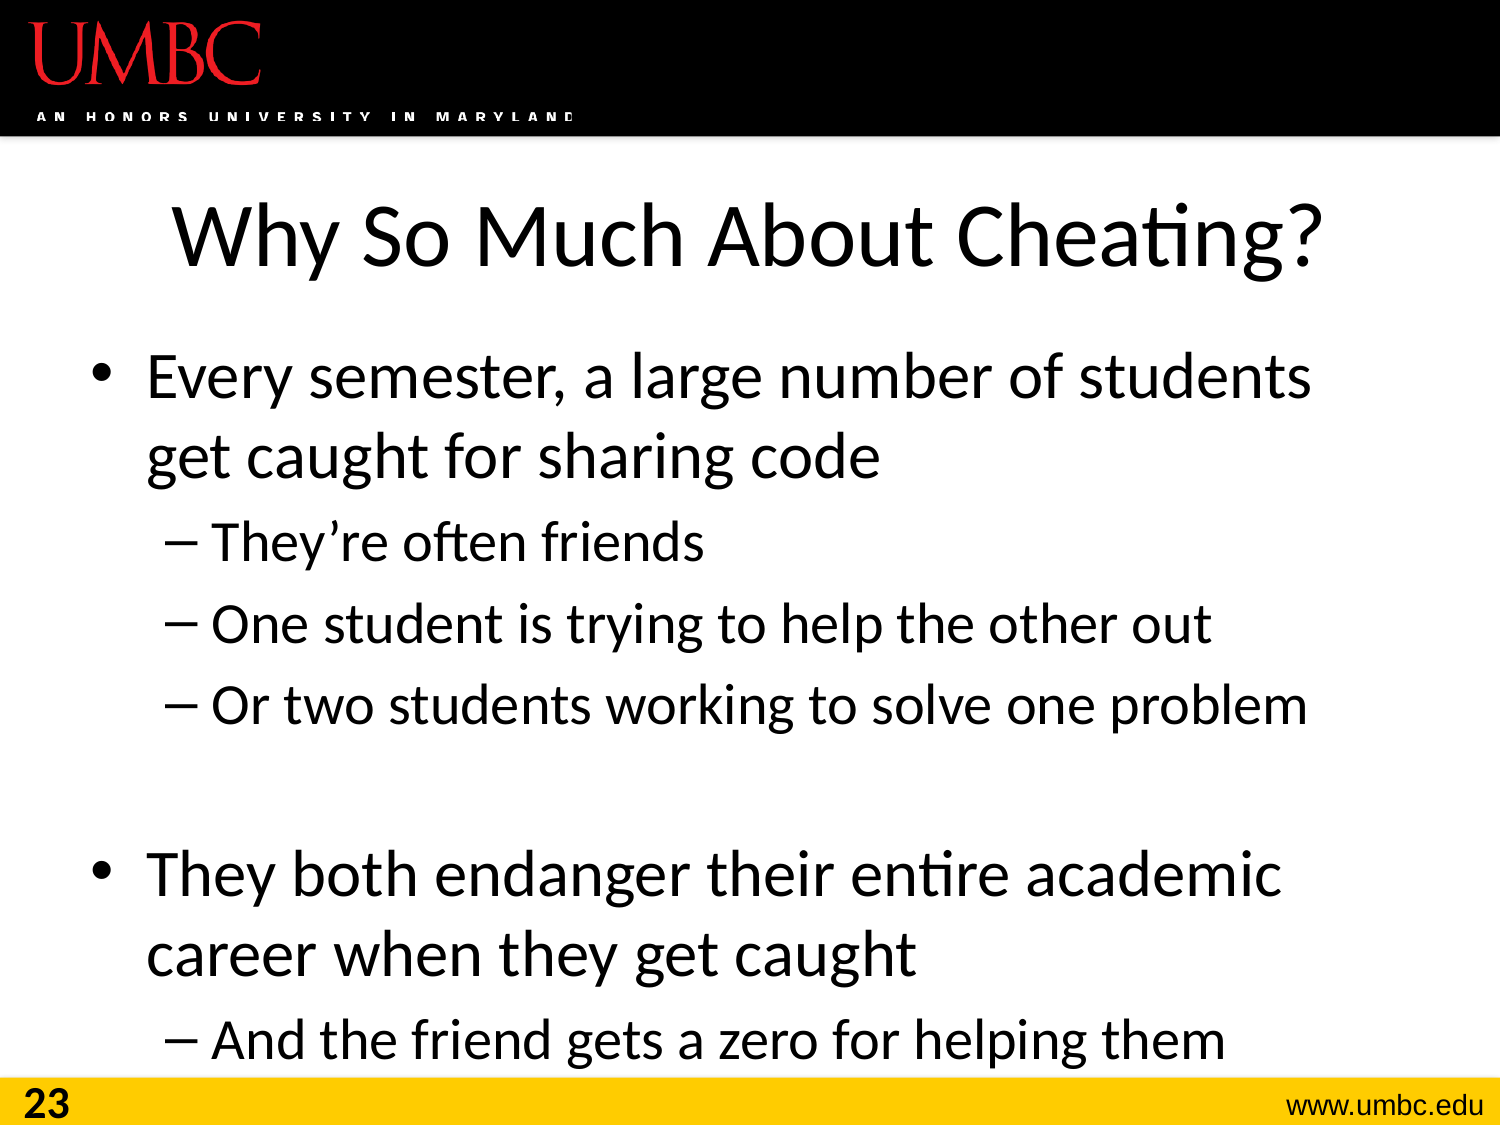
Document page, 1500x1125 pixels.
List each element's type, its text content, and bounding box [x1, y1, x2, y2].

slide_number 23 [0, 1065, 94, 1125]
title Why So Much About Cheating? [75, 136, 1425, 324]
list Every semester, a large number of students get caught for sharing code They’re often friends One student is trying to help the other out Or two students working to solve one problem They both endanger their entire academic career when they get caught And the friend gets a zero for helping them [75, 324, 1425, 1066]
